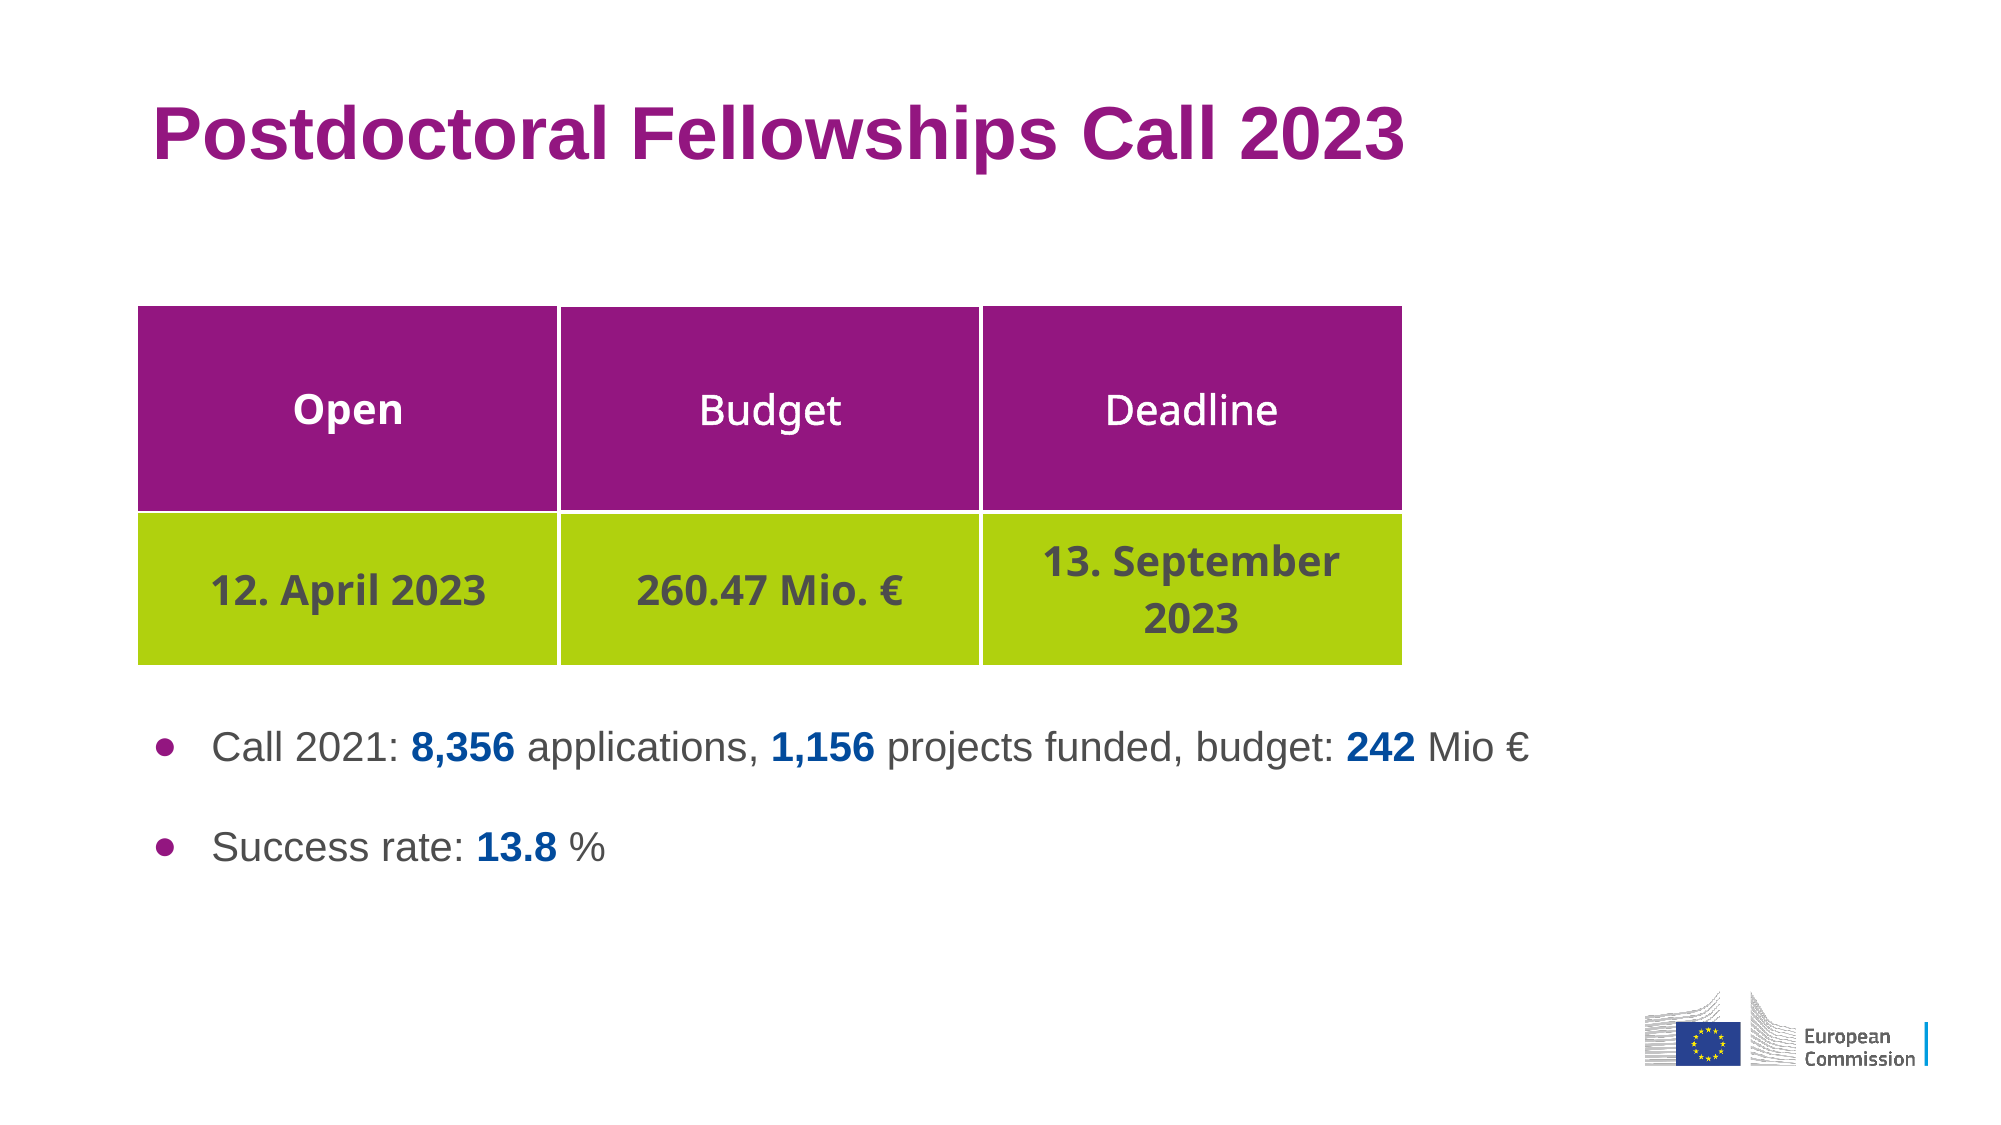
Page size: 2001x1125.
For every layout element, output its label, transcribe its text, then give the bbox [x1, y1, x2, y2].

table_cell 13. September 2023 [983, 514, 1402, 665]
list Call 2021: 8,356 applications, 1,156 projects funded, budget: 242 Mio € Success rate: 13.8 % [137, 175, 1808, 1005]
table_cell 260.47 Mio. € [561, 514, 979, 665]
table_header Budget [561, 307, 979, 510]
table_header Open [138, 306, 557, 511]
table_header Deadline [983, 306, 1402, 510]
picture [1645, 991, 1928, 1066]
title Postdoctoral Fellowships Call 2023 [137, 76, 1863, 176]
table_cell 12. April 2023 [138, 513, 557, 665]
